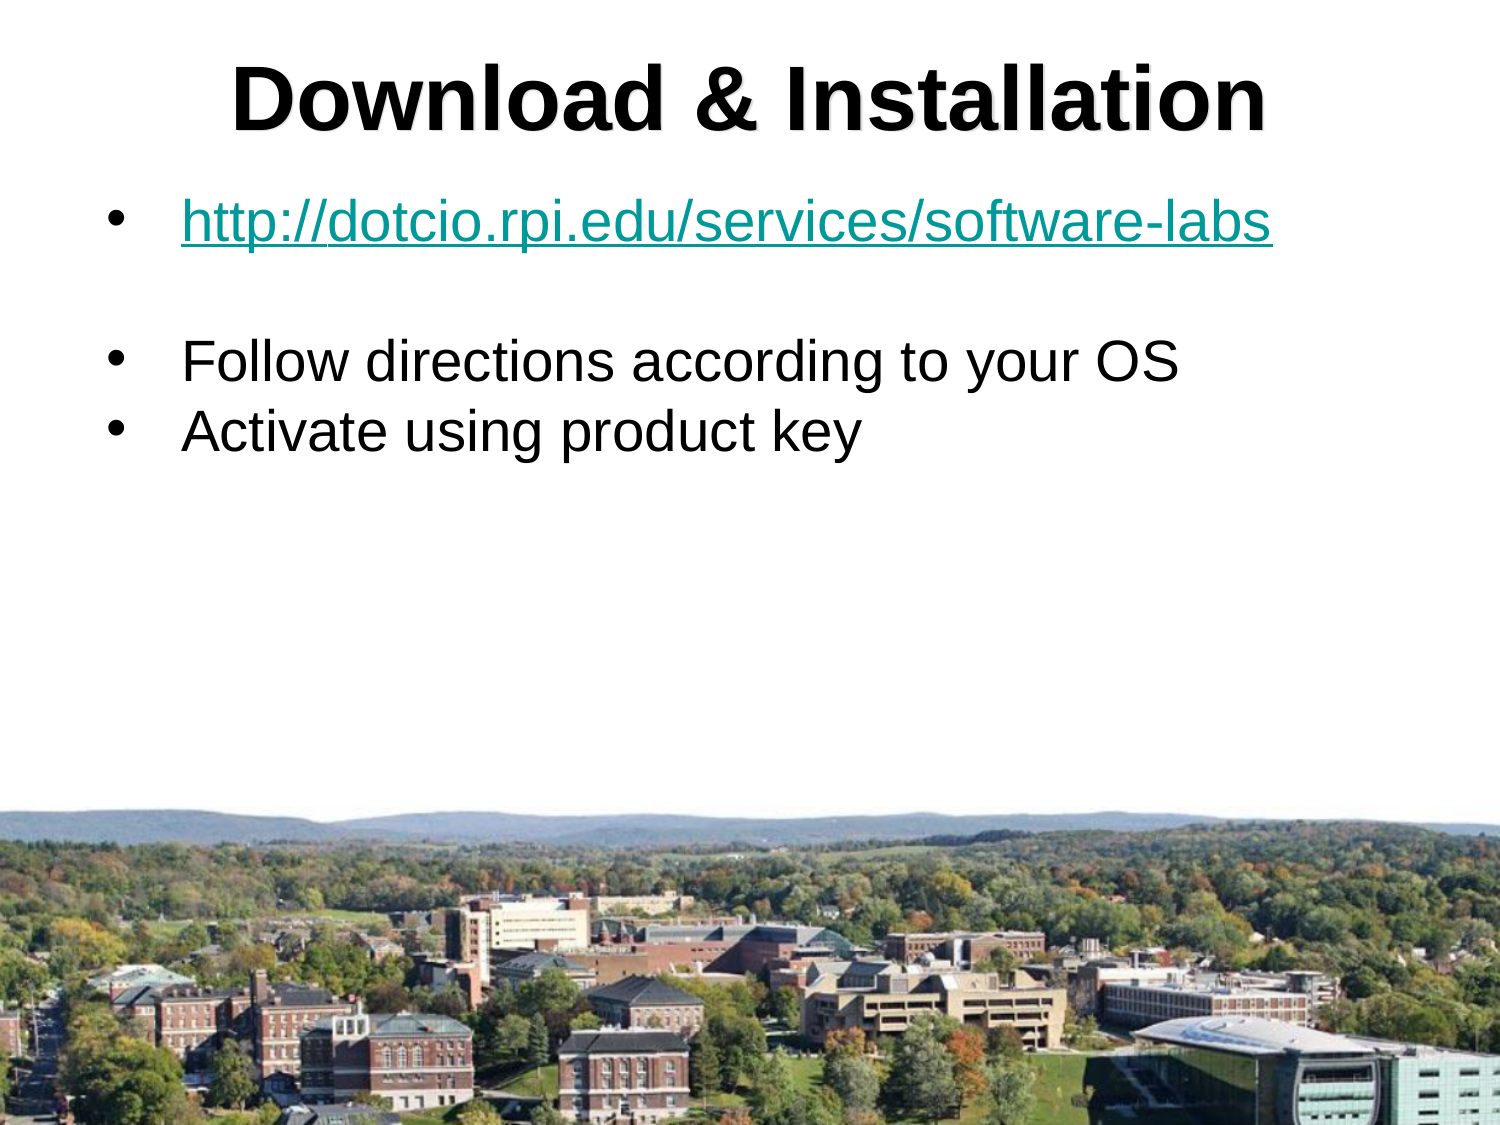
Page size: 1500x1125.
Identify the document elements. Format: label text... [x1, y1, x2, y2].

text_box http://dotcio.rpi.edu/services/software-labs Follow directions according to your OS Activate using product key [91, 175, 1409, 680]
picture [0, 803, 1500, 1125]
title Download & Installation [24, 24, 1476, 163]
